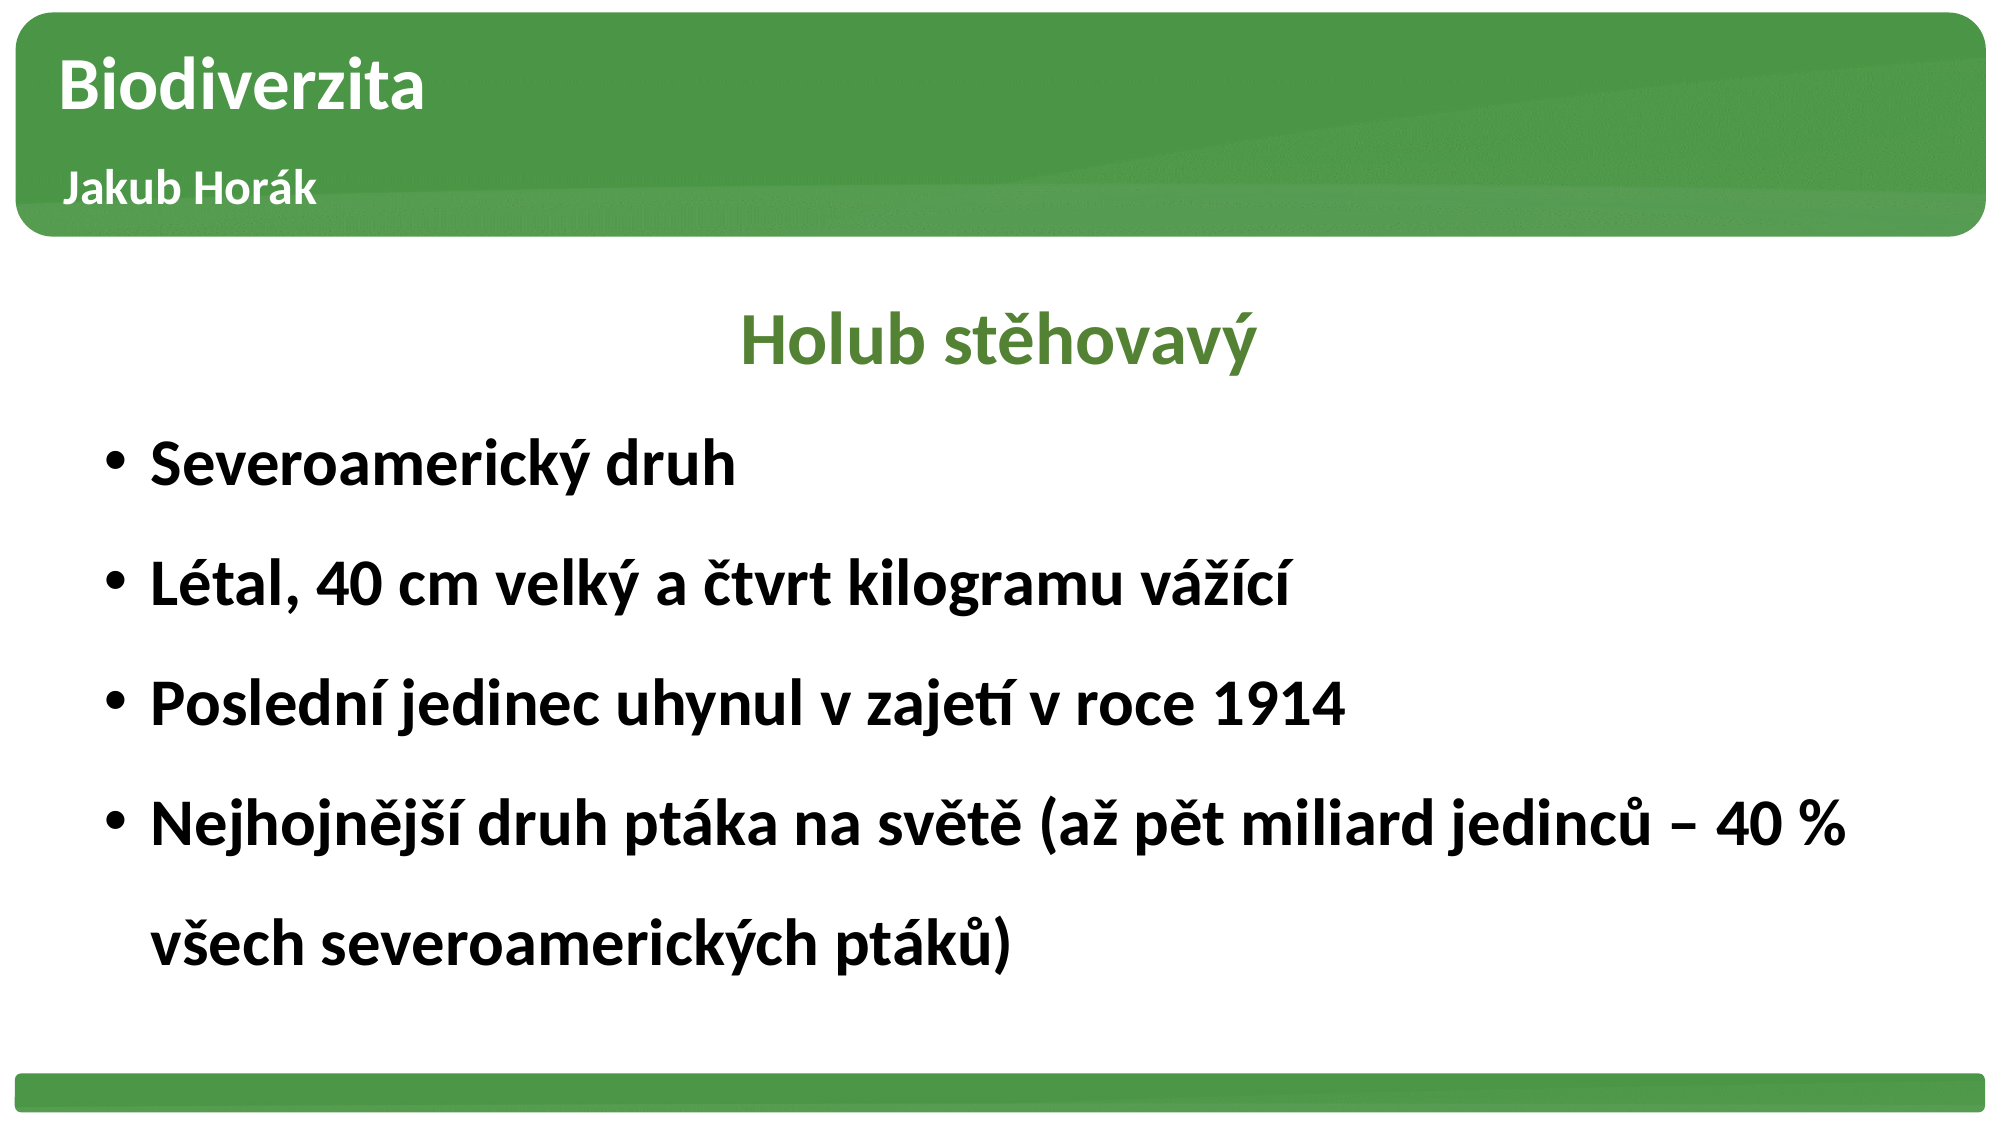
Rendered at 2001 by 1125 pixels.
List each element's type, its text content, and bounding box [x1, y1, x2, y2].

text_box Holub stěhovavý Severoamerický druh Létal, 40 cm velký a čtvrt kilogramu vážící Poslední jedinec uhynul v zajetí v roce 1914 Nejhojnější druh ptáka na světě (až pět miliard jedinců – 40 % všech severoamerických ptáků) [13, 236, 1985, 987]
text_box Biodiverzita Jakub Horák [14, 11, 1987, 236]
text_box [13, 1072, 1987, 1114]
